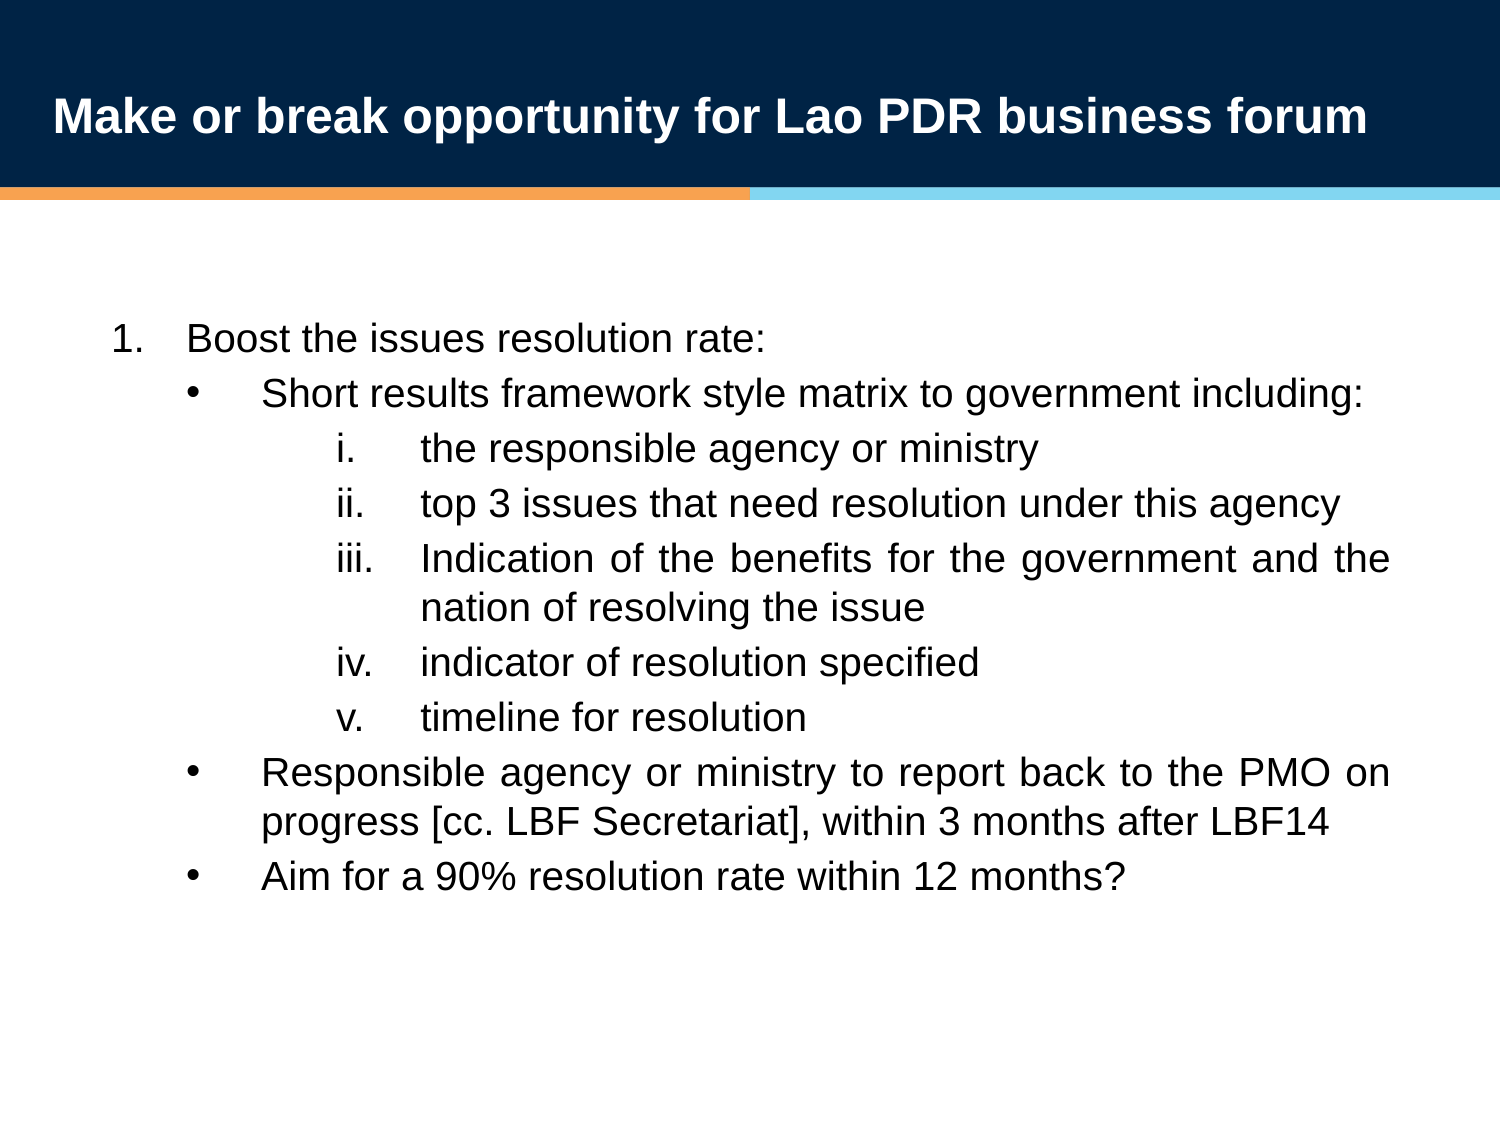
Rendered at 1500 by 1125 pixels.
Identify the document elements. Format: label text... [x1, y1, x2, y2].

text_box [0, 187, 1500, 201]
title Make or break opportunity for Lao PDR business forum [37, 19, 1388, 185]
text_box Boost the issues resolution rate: Short results framework style matrix to government including: the responsible agency or ministry top 3 issues that need resolution under this agency Indication of the benefits for the government and the nation of resolving the issue indicator of resolution specified timeline for resolution Responsible agency or ministry to report back to the PMO on progress [cc. LBF Secretariat], within 3 months after LBF14 Aim for a 90% resolution rate within 12 months? [12, 249, 1408, 962]
text_box [0, 0, 1500, 186]
